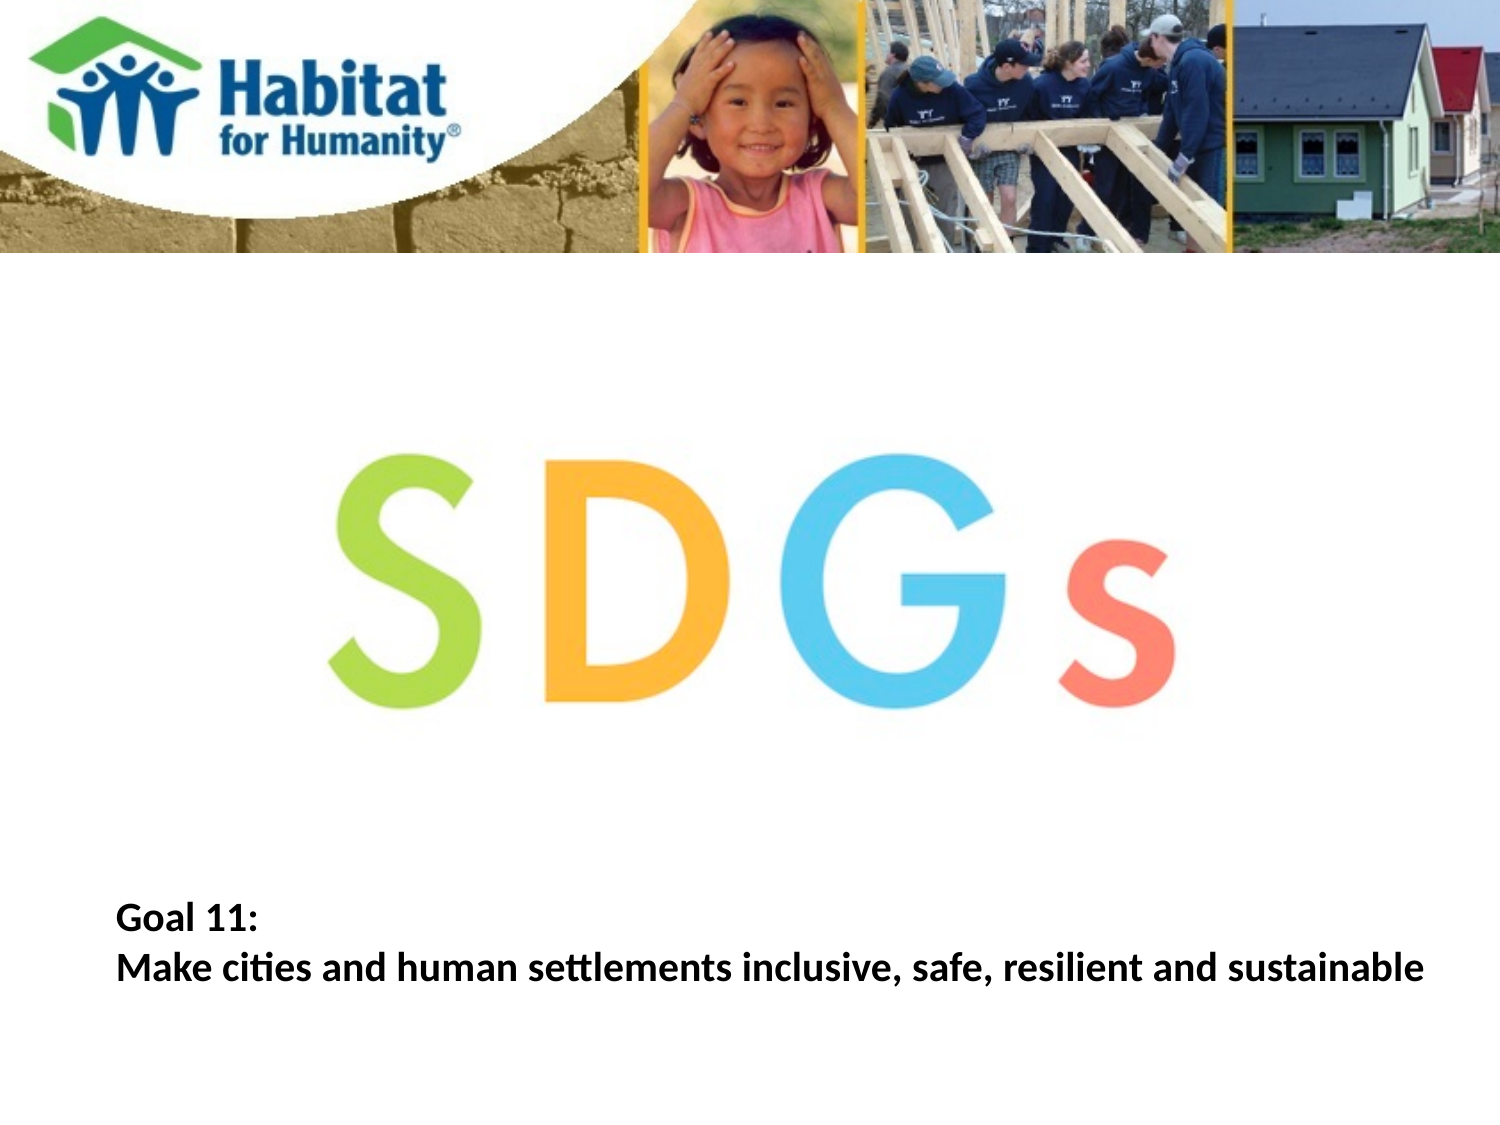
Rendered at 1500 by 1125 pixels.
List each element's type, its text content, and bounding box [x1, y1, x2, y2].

text_box Goal 11: Make cities and human settlements inclusive, safe, resilient and sustainable [101, 882, 1441, 998]
picture [0, 0, 1500, 913]
